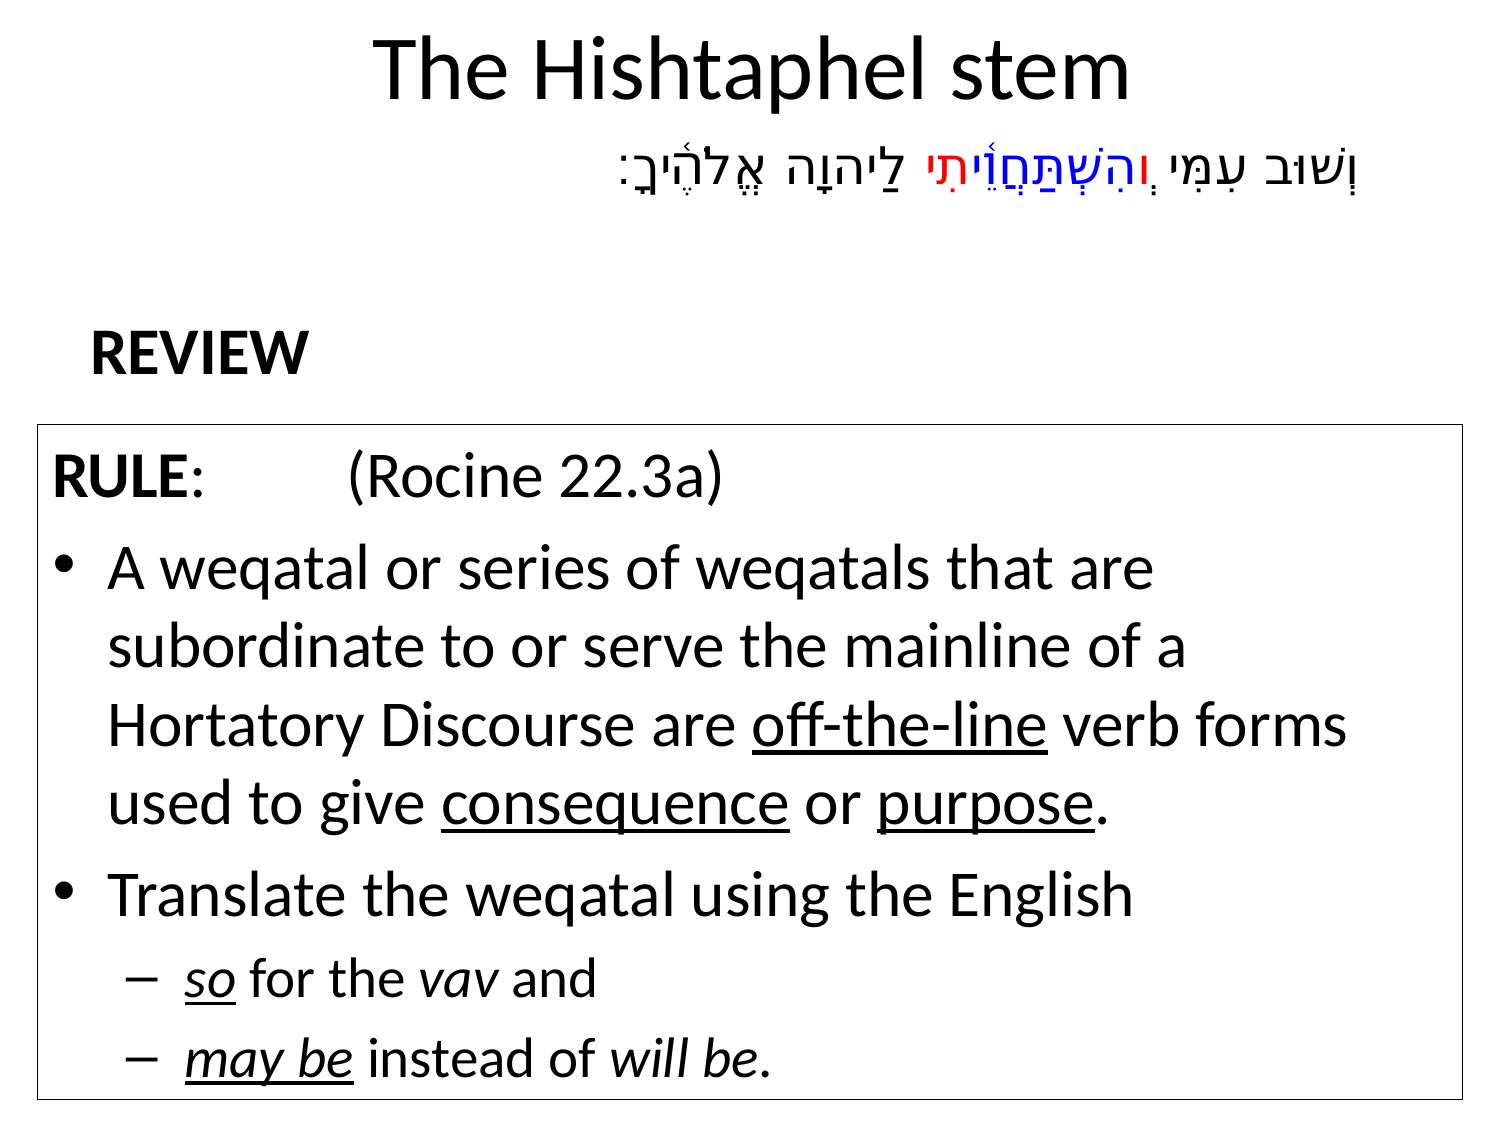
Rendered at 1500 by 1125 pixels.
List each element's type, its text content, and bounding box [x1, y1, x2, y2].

title The Hishtaphel stem [78, 0, 1429, 125]
text_box וְשׁוּב עִמִּי וְהִשְׁתַּחֲוֵ֫יתִי לַיהוָה אֱלֹהֶ֫יךָ׃ [462, 125, 1375, 238]
list REVIEW [75, 299, 1463, 424]
text_box RULE: (Rocine 22.3a) A weqatal or series of weqatals that are subordinate to or serve the mainline of a Hortatory Discourse are off-the-line verb forms used to give consequence or purpose. Translate the weqatal using the English so for the vav and may be instead of will be. [37, 424, 1463, 1100]
